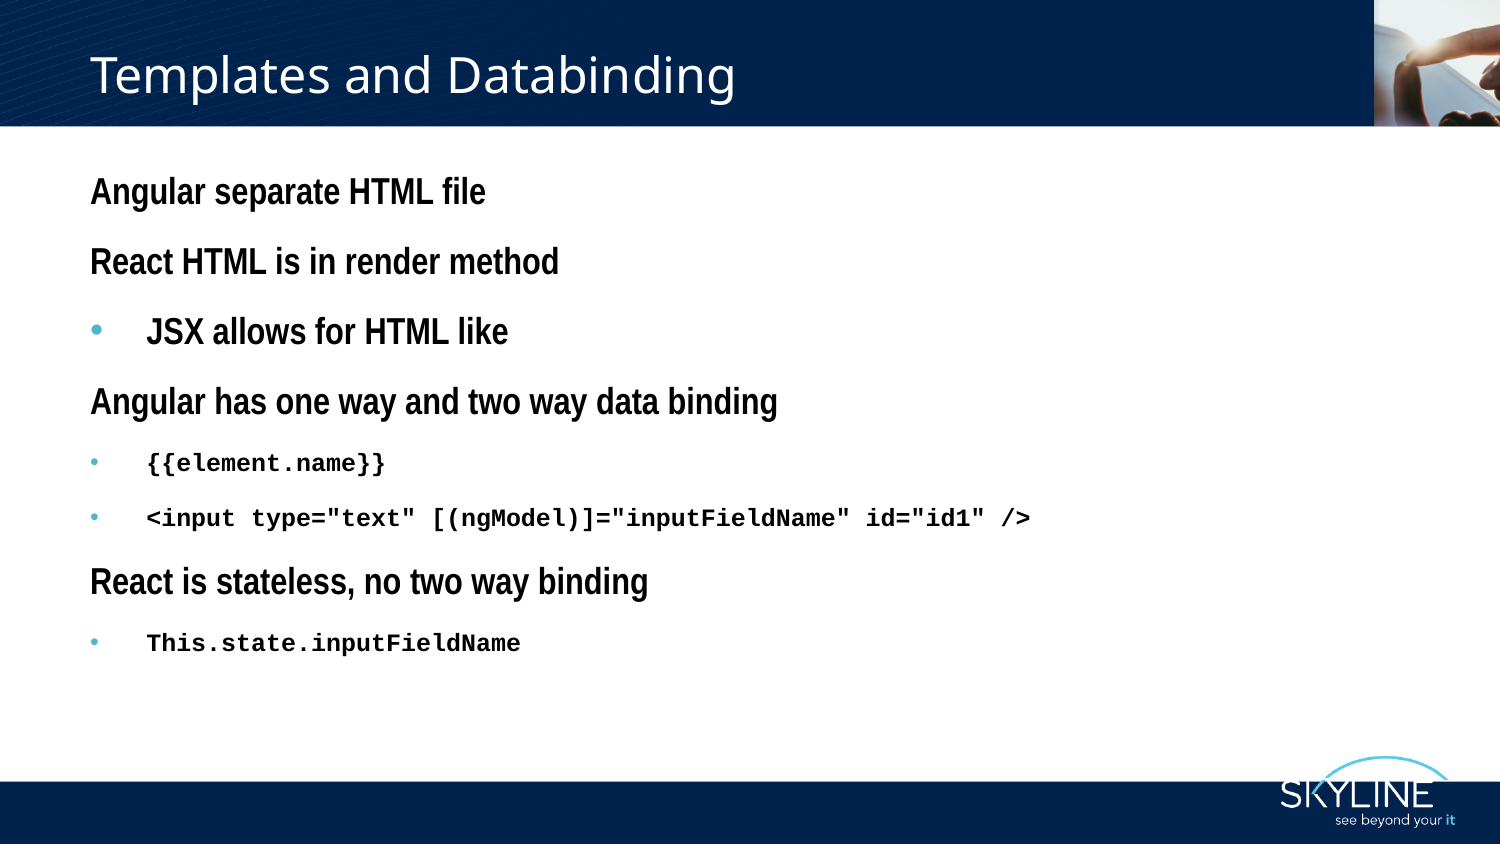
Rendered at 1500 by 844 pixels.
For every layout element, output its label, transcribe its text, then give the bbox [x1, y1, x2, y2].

picture [0, 0, 1500, 844]
list Angular separate HTML file React HTML is in render method JSX allows for HTML like Angular has one way and two way data binding {{element.name}} <input type="text" [(ngModel)]="inputFieldName" id="id1" /> React is stateless, no two way binding This.state.inputFieldName [75, 159, 1425, 717]
title Templates and Databinding [75, 34, 1305, 125]
